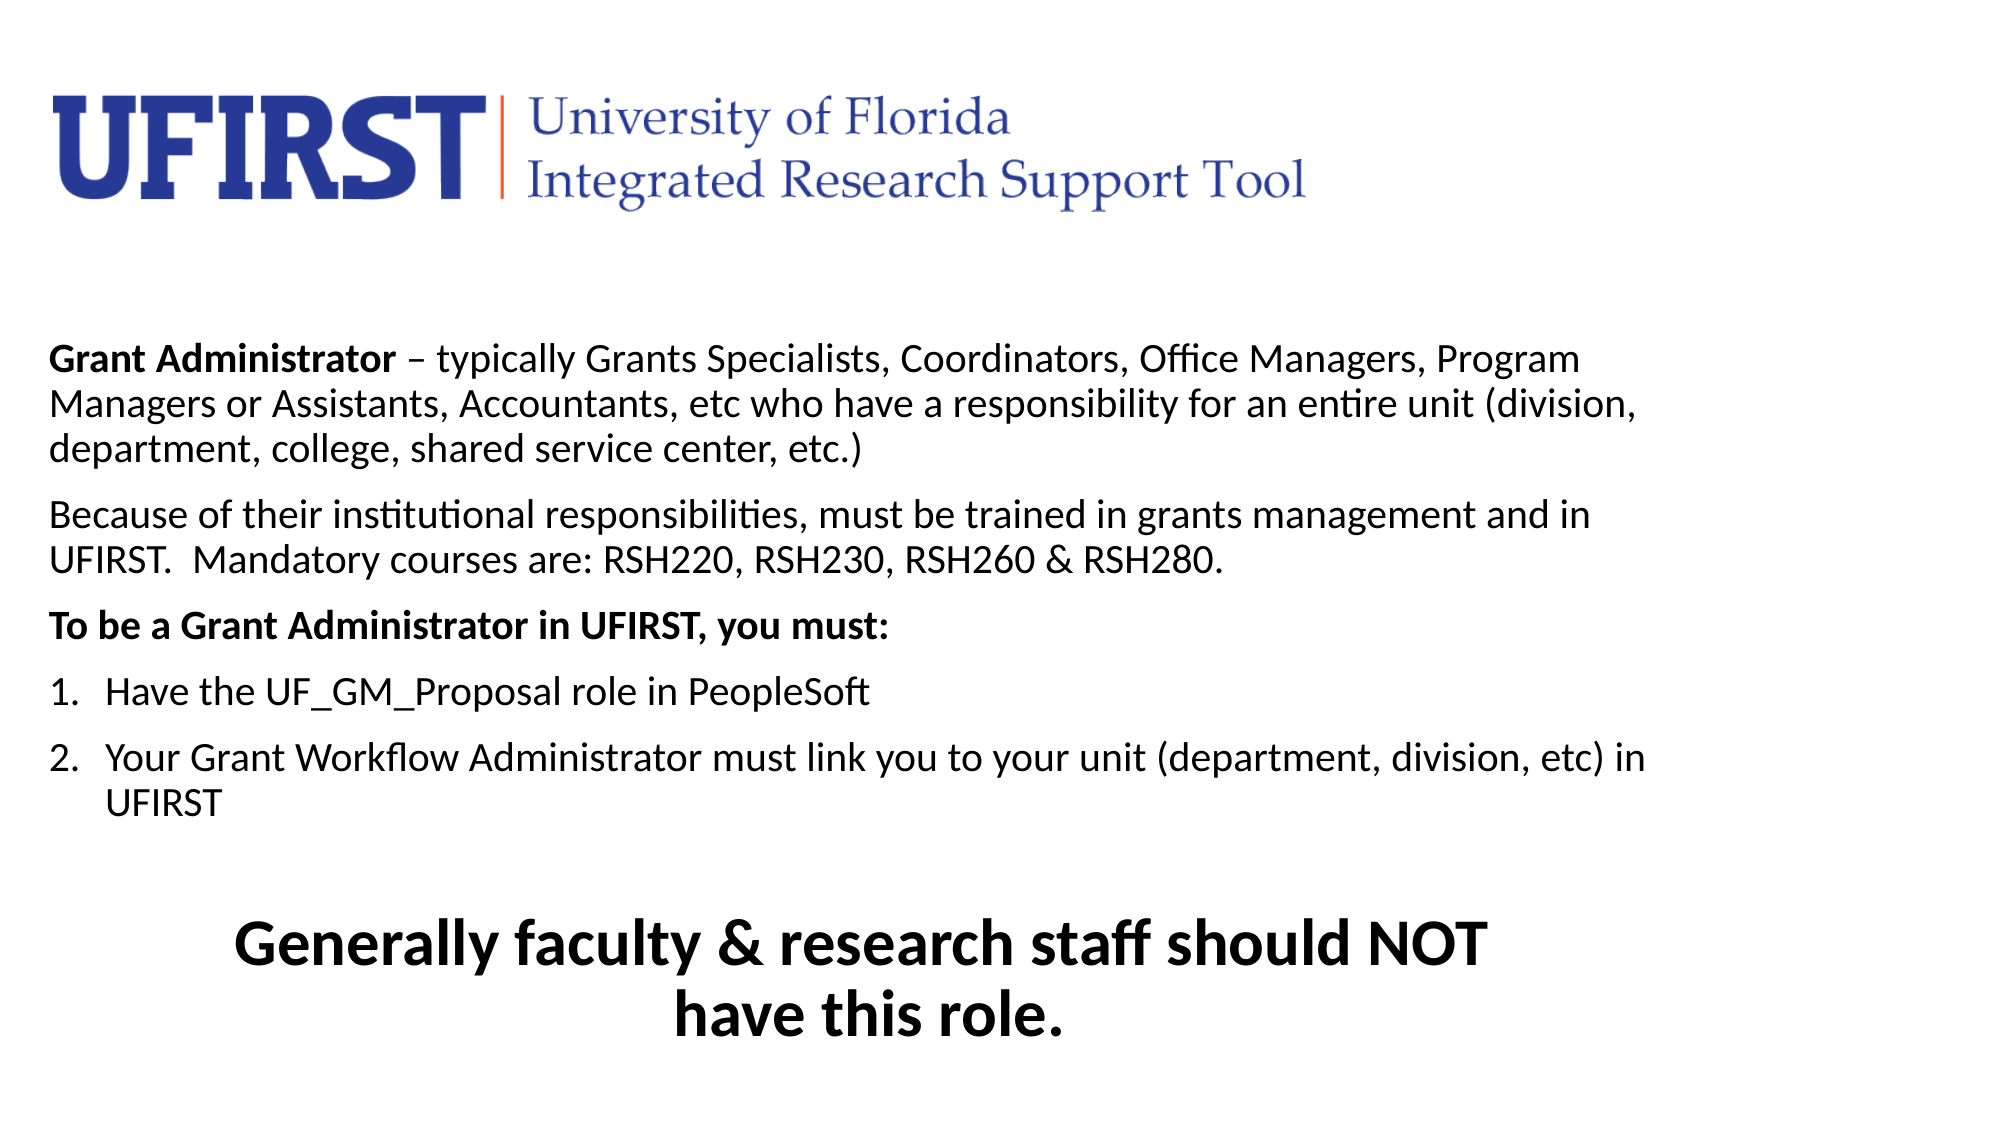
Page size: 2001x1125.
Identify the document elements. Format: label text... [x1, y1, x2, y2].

subtitle Grant Administrator – typically Grants Specialists, Coordinators, Office Managers, Program Managers or Assistants, Accountants, etc who have a responsibility for an entire unit (division, department, college, shared service center, etc.) Because of their institutional responsibilities, must be trained in grants management and in UFIRST. Mandatory courses are: RSH220, RSH230, RSH260 & RSH280. To be a Grant Administrator in UFIRST, you must: Have the UF_GM_Proposal role in PeopleSoft Your Grant Workflow Administrator must link you to your unit (department, division, etc) in UFIRST Generally faculty & research staff should NOT have this role. [33, 328, 1706, 1079]
picture [53, 77, 1313, 212]
